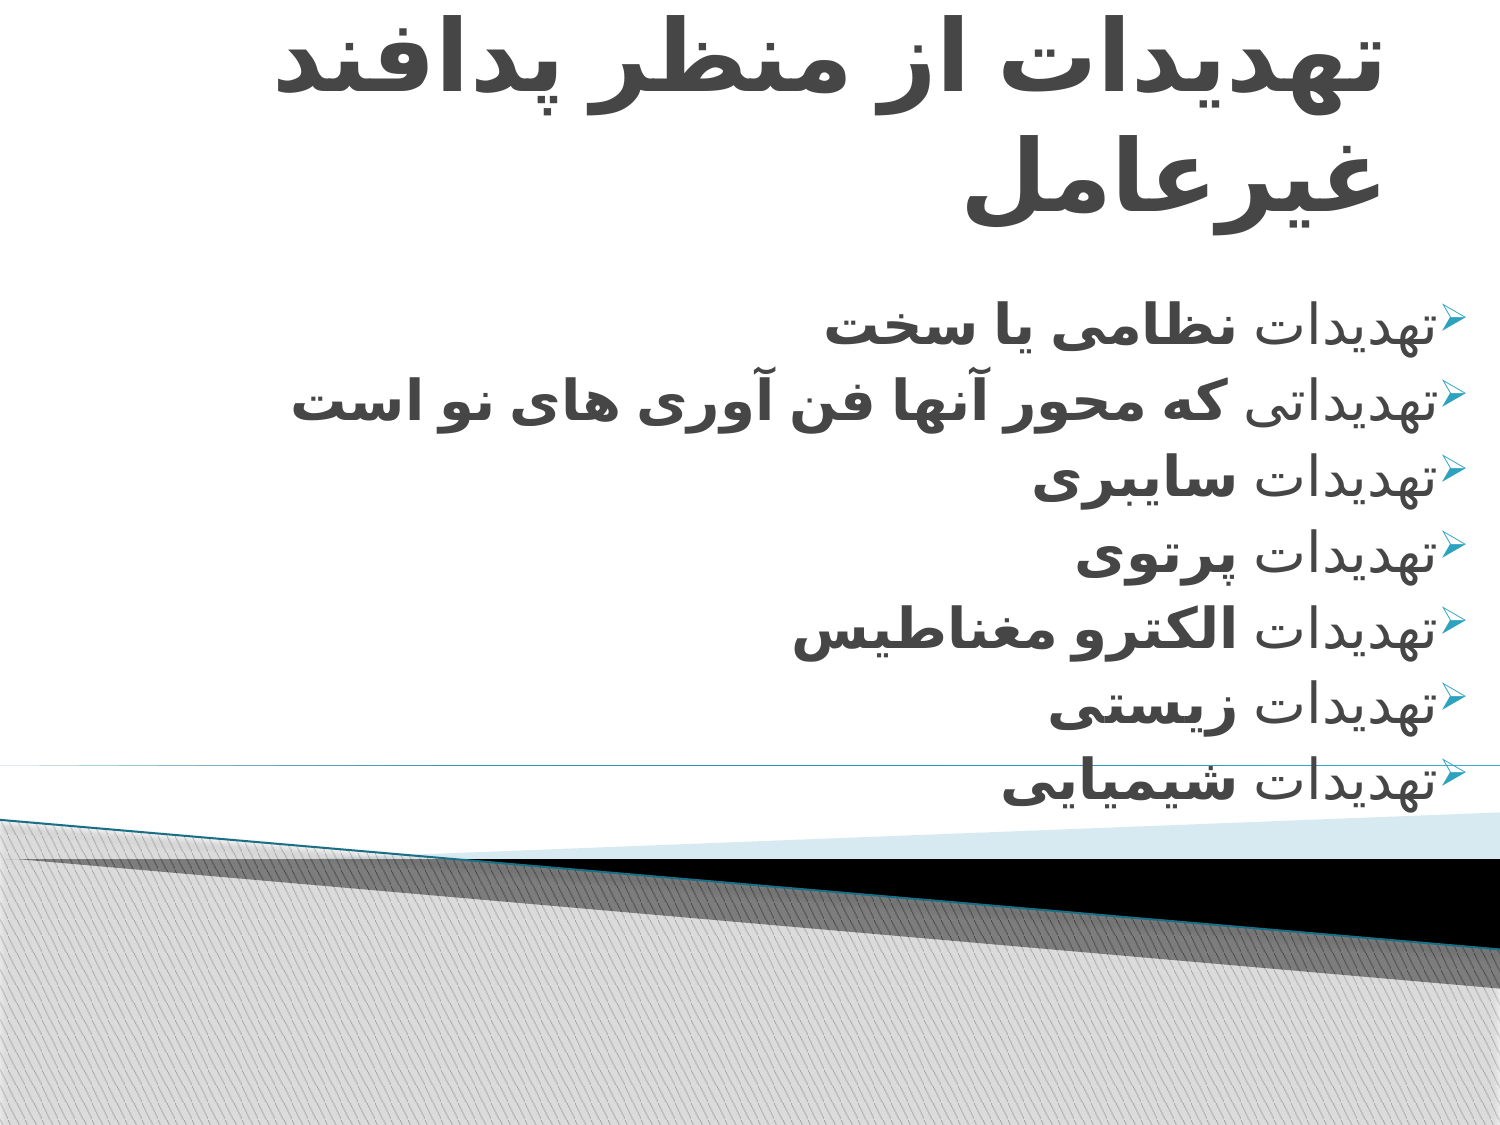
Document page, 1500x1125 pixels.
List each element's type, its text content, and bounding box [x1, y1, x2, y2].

picture [5, 859, 1500, 989]
title تهدیدات از منظر پدافند غیرعامل [128, 58, 1404, 281]
subtitle تهدیدات نظامی یا سخت تهدیداتی که محور آنها فن آوری های نو است تهدیدات سایبری تهدیدات پرتوی تهدیدات الکترو مغناطیس تهدیدات زیستی تهدیدات شیمیایی [46, 281, 1477, 844]
